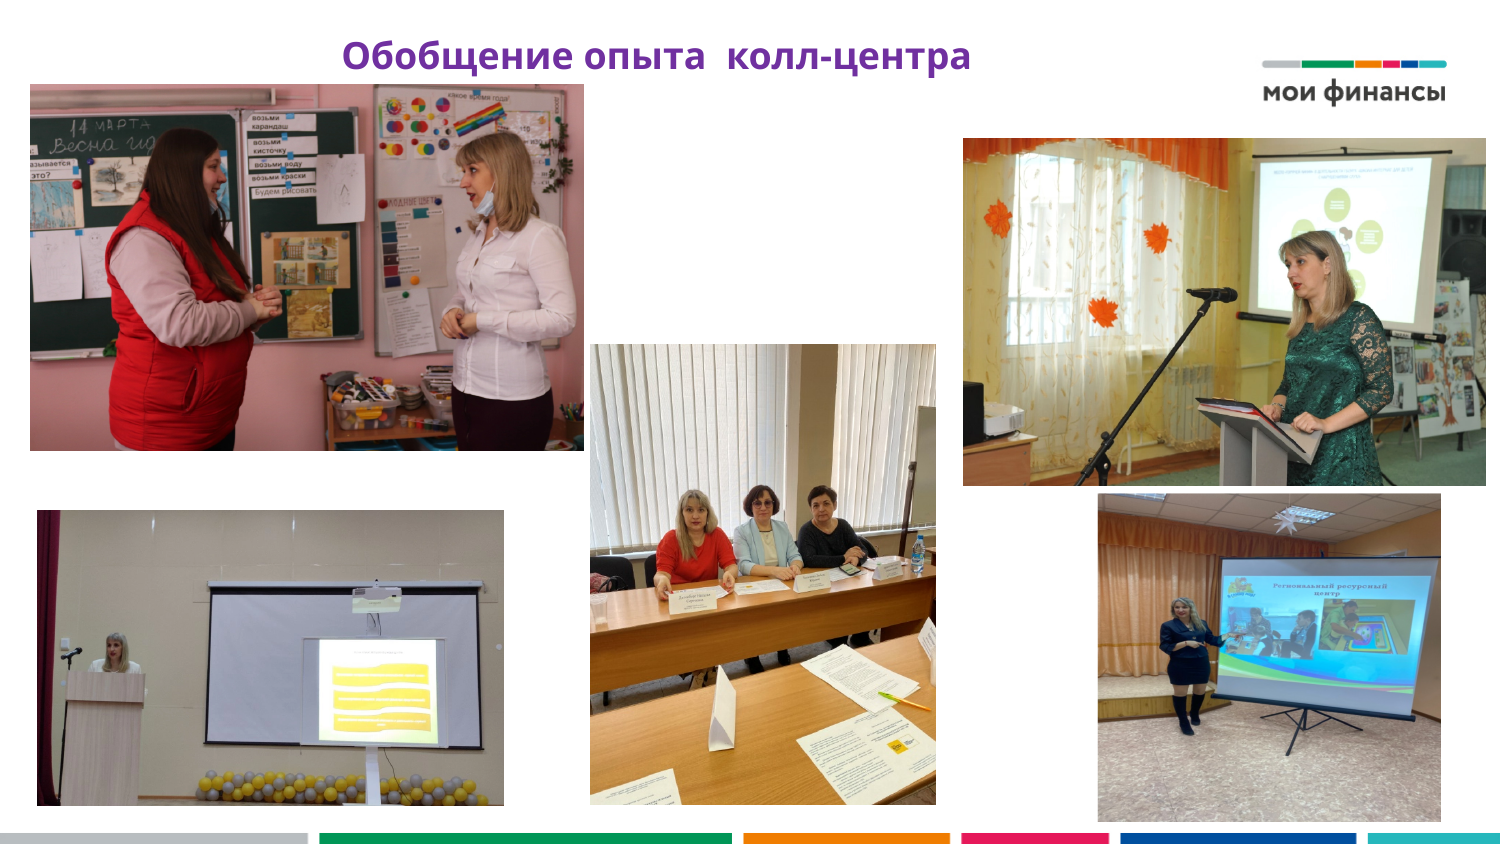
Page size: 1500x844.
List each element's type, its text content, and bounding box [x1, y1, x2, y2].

title Обобщение опыта колл-центра [91, 31, 1223, 145]
picture [0, 0, 1500, 844]
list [1104, 486, 1433, 830]
